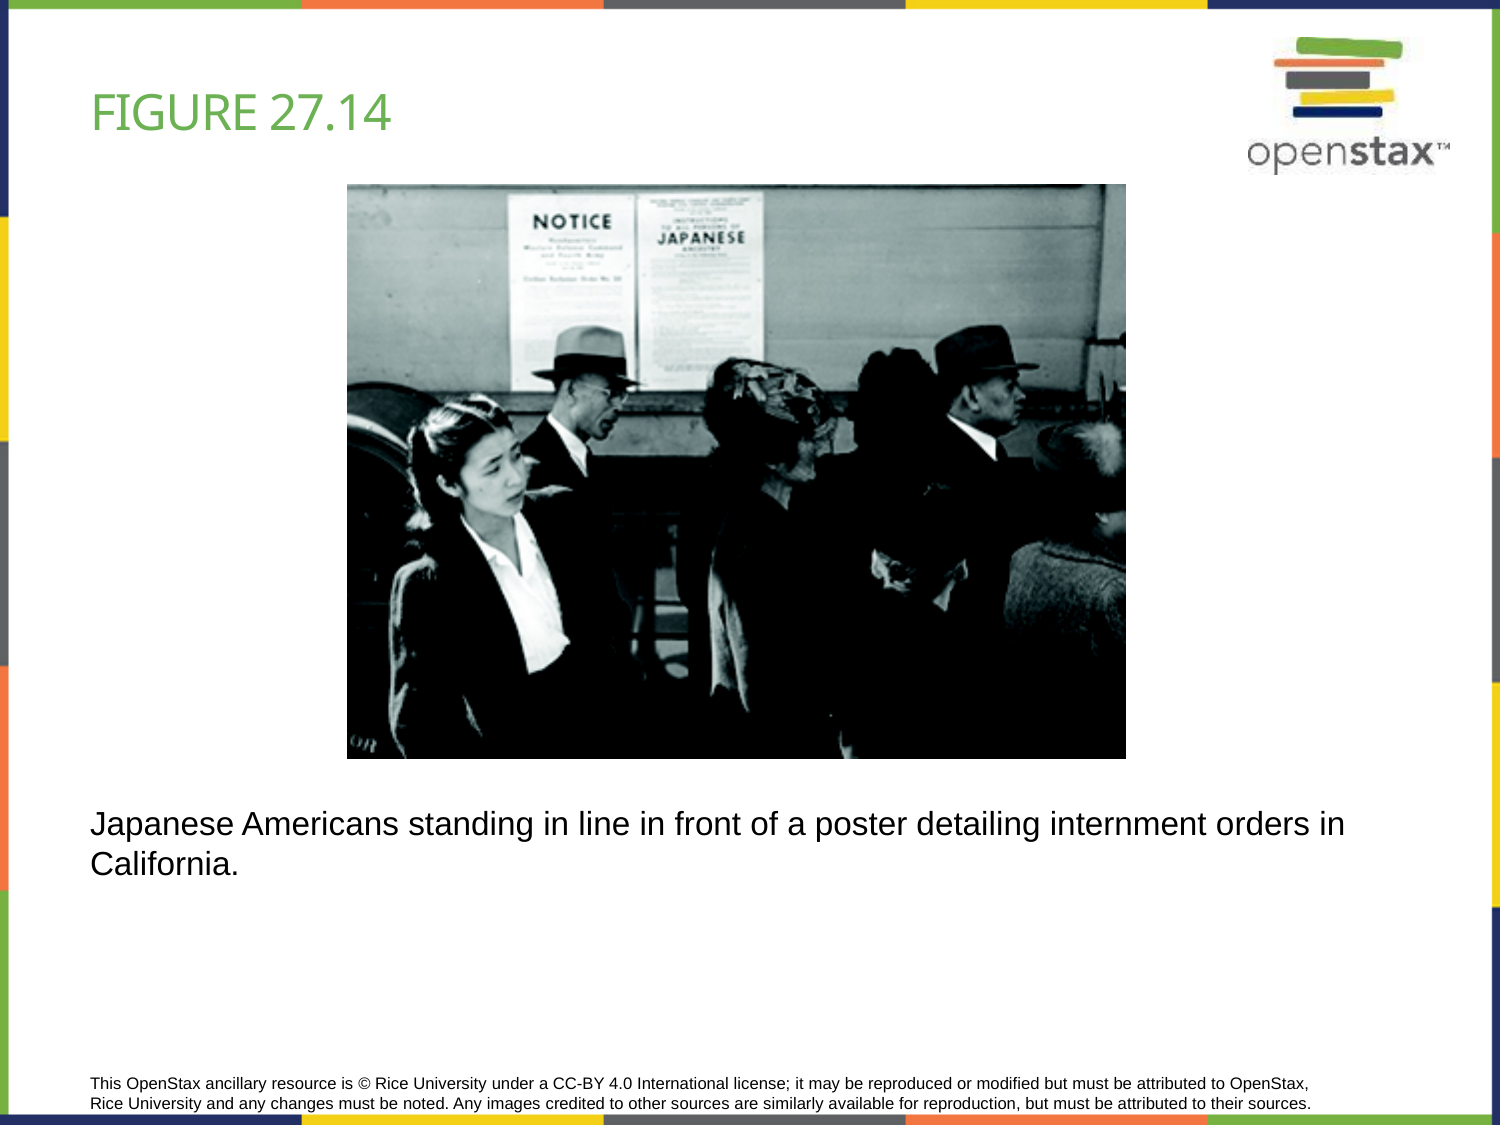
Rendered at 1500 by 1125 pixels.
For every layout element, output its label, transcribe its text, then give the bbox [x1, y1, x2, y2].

footer This OpenStax ancillary resource is © Rice University under a CC-BY 4.0 International license; it may be reproduced or modified but must be attributed to OpenStax, Rice University and any changes must be noted. Any images credited to other sources are similarly available for reproduction, but must be attributed to their sources. [75, 1065, 1346, 1112]
title Figure 27.14 [75, 39, 1246, 148]
picture [0, 0, 1500, 1125]
list Japanese Americans standing in line in front of a poster detailing internment orders in California. [75, 794, 1398, 986]
